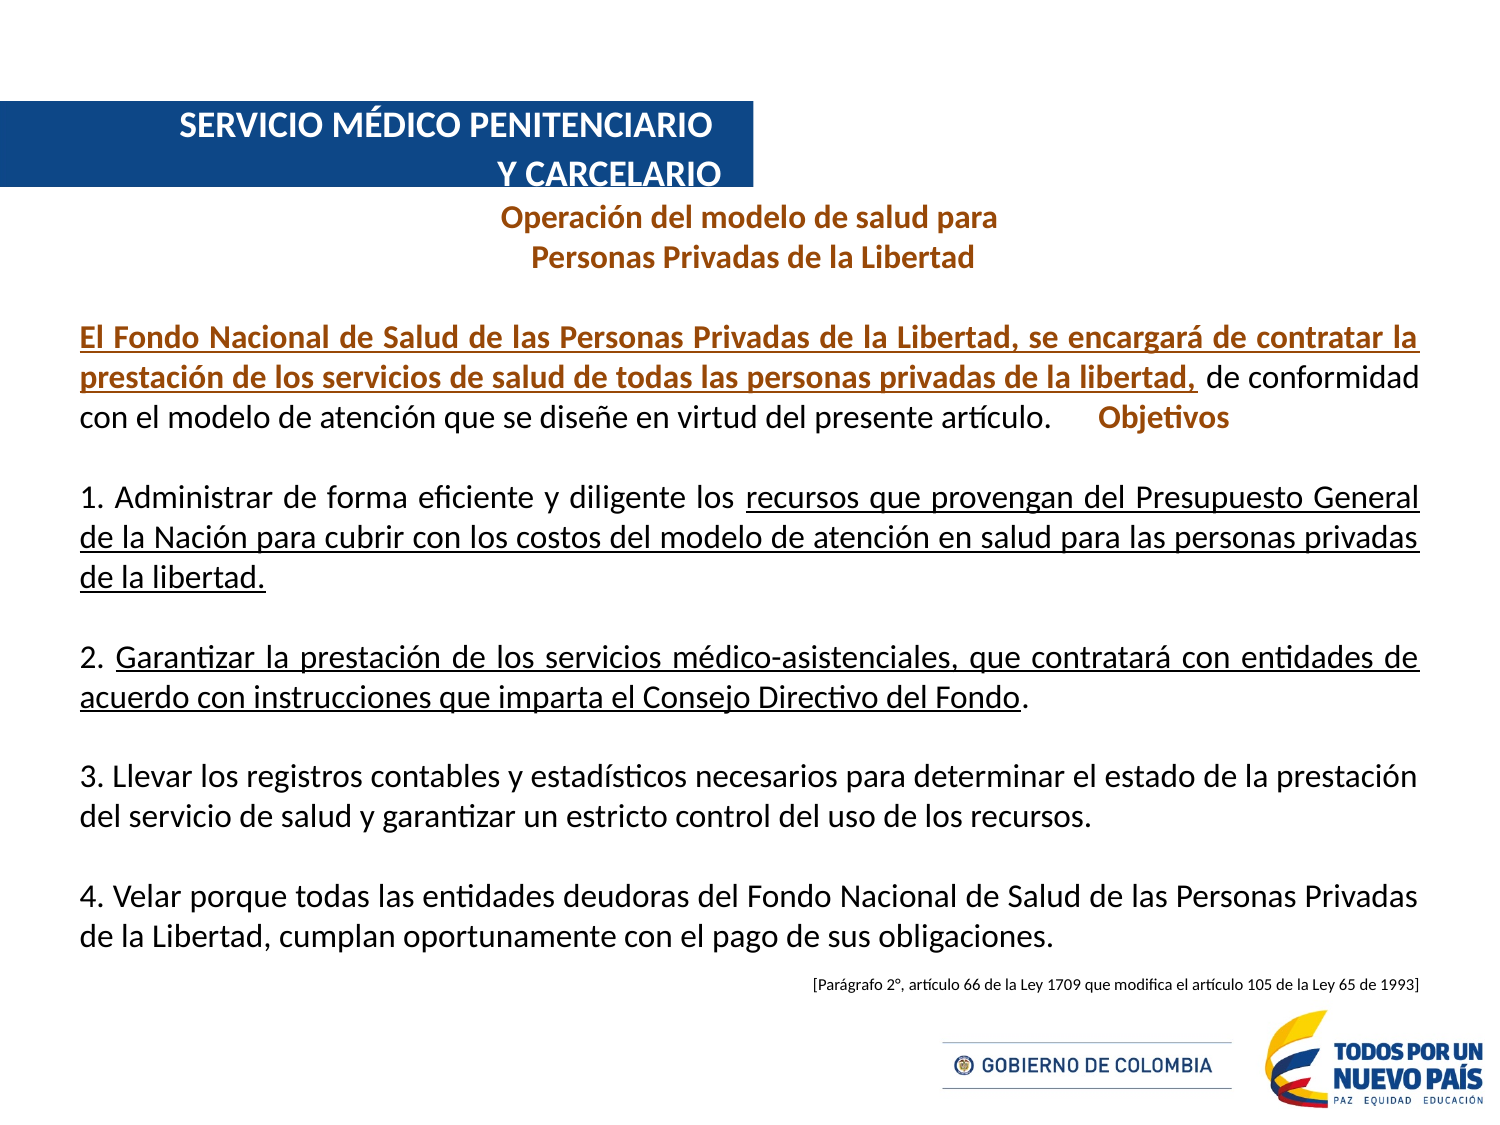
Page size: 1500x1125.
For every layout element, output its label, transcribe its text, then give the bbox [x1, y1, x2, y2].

text_box Operación del modelo de salud para Personas Privadas de la Libertad El Fondo Nacional de Salud de las Personas Privadas de la Libertad, se encargará de contratar la prestación de los servicios de salud de todas las personas privadas de la libertad, de conformidad con el modelo de atención que se diseñe en virtud del presente artículo. Objetivos 1. Administrar de forma eficiente y diligente los recursos que provengan del Presupuesto General de la Nación para cubrir con los costos del modelo de atención en salud para las personas privadas de la libertad. 2. Garantizar la prestación de los servicios médico-asistenciales, que contratará con entidades de acuerdo con instrucciones que imparta el Consejo Directivo del Fondo. 3. Llevar los registros contables y estadísticos necesarios para determinar el estado de la prestación del servicio de salud y garantizar un estricto control del uso de los recursos. 4. Velar porque todas las entidades deudoras del Fondo Nacional de Salud de las Personas Privadas de la Libertad, cumplan oportunamente con el pago de sus obligaciones. [Parágrafo 2°, artículo 66 de la Ley 1709 que modifica el artículo 105 de la Ley 65 de 1993] [64, 188, 1436, 1002]
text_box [0, 89, 754, 203]
picture [927, 999, 1495, 1124]
